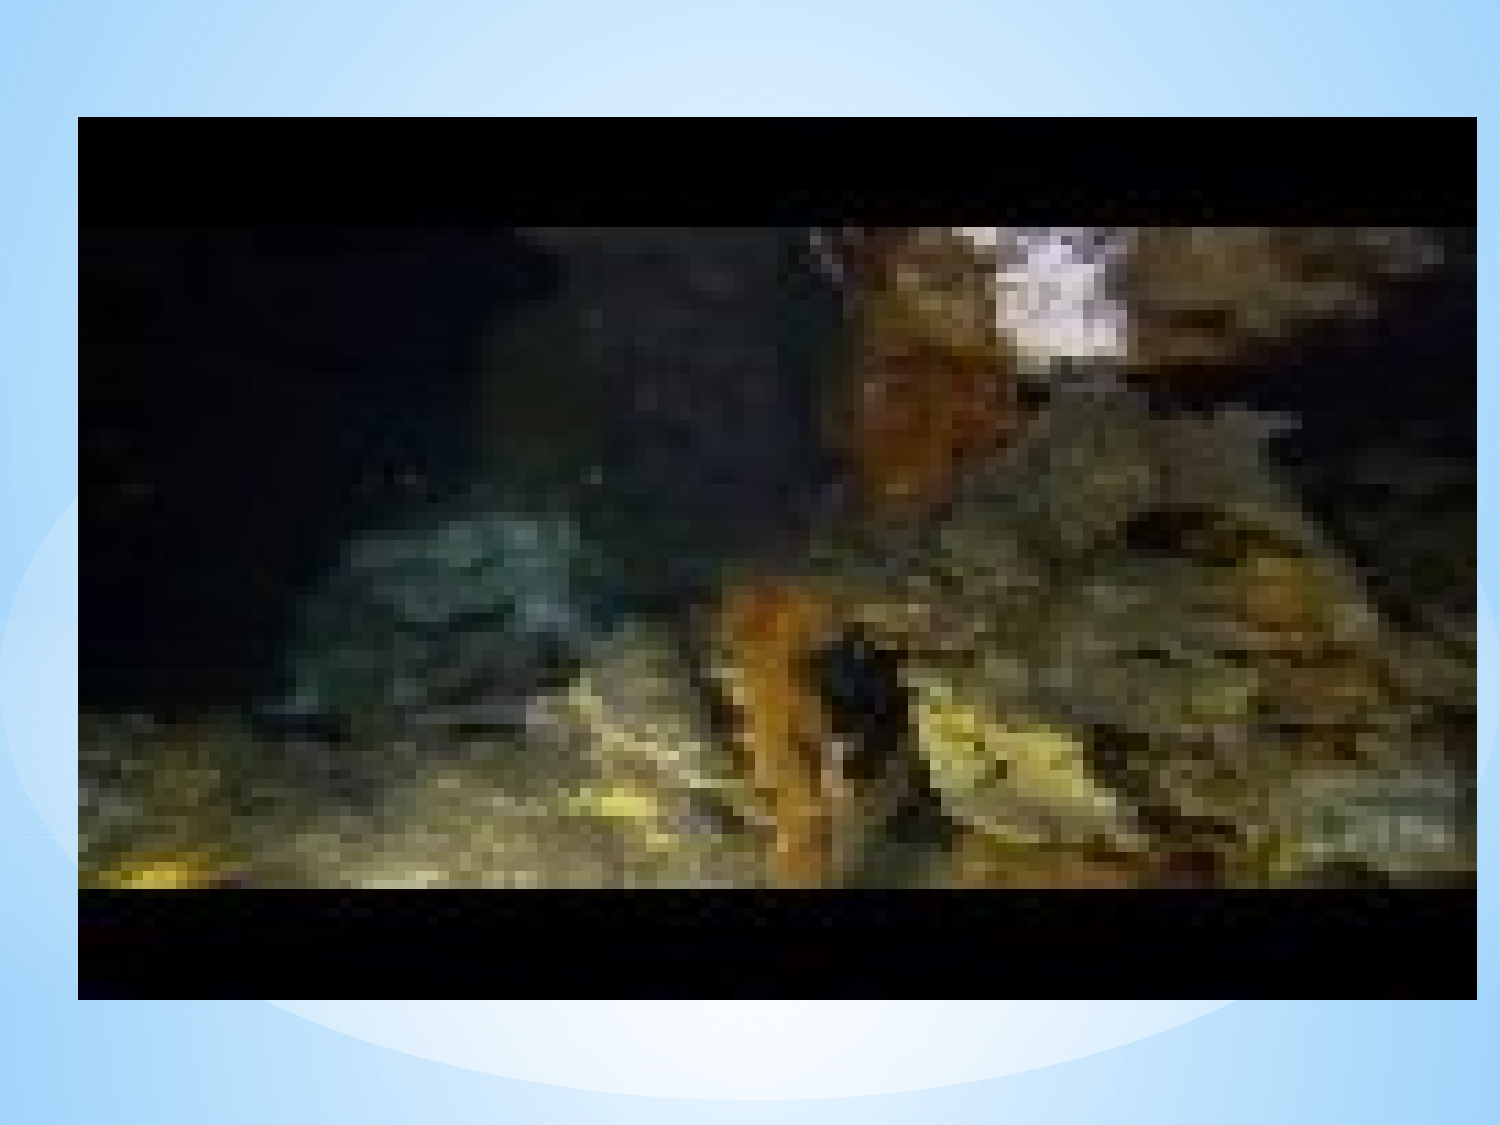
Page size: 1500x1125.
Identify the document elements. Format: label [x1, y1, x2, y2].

list [77, 116, 1479, 1001]
